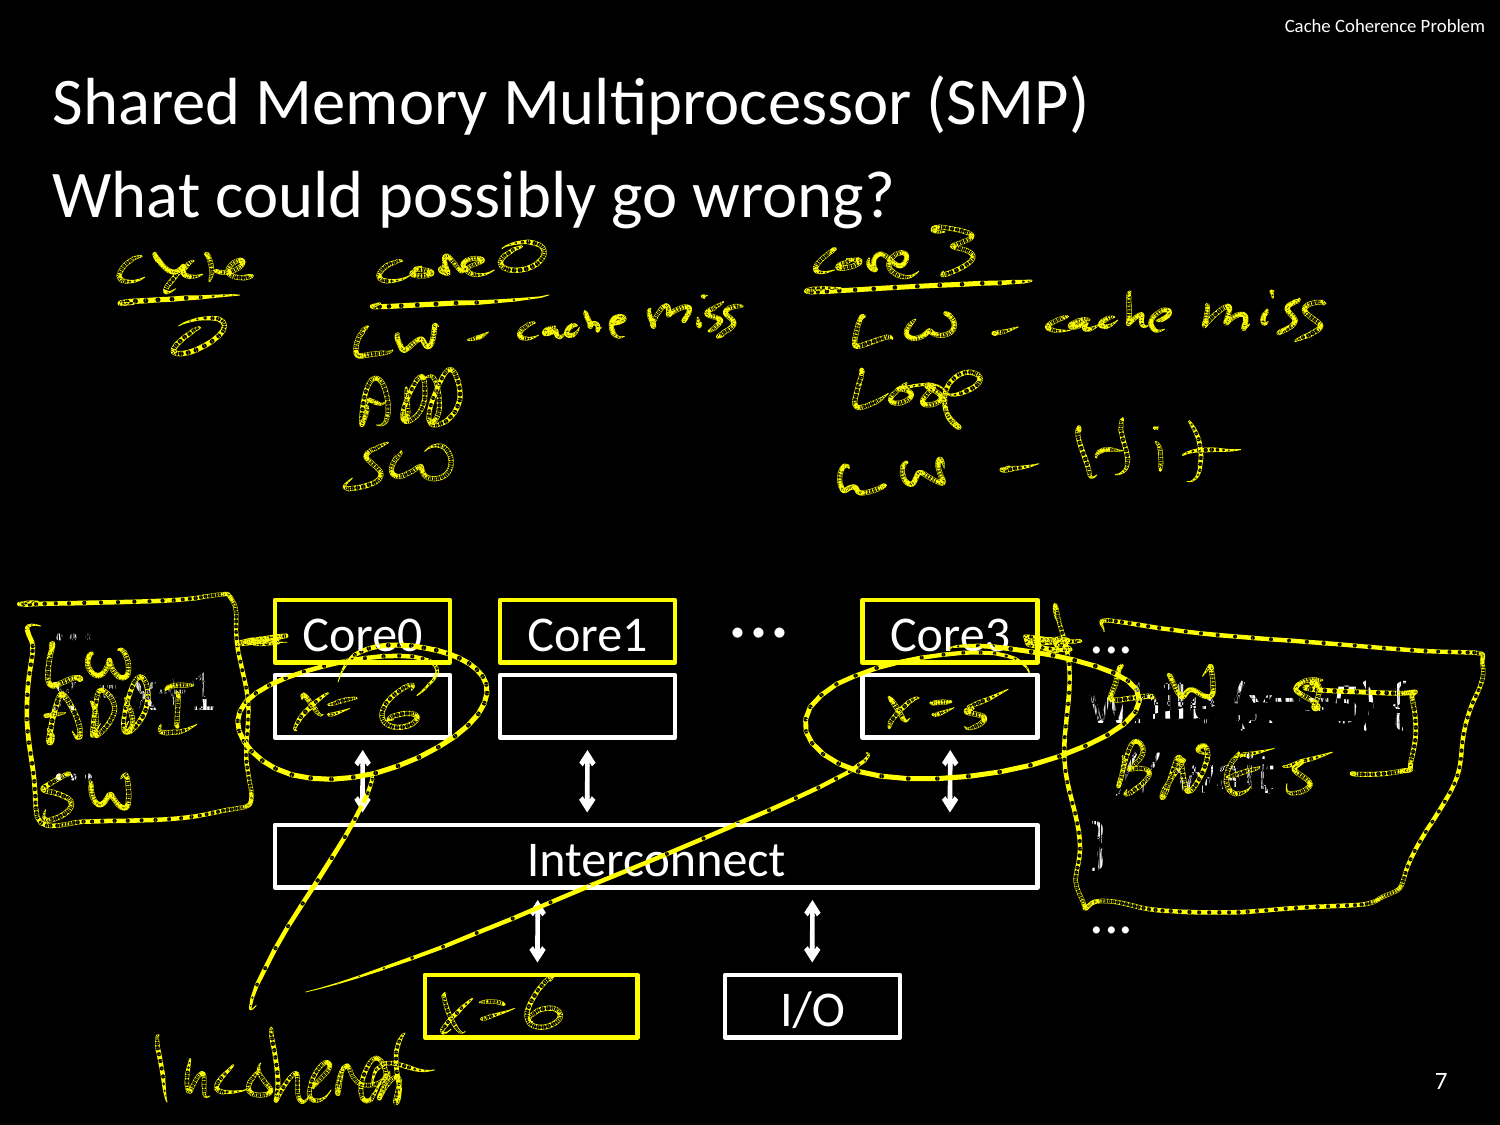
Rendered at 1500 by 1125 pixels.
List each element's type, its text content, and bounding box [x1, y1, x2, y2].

picture [10, 218, 1493, 1113]
title Cache Coherence Problem [924, 0, 1500, 50]
list Shared Memory Multiprocessor (SMP) What could possibly go wrong? [37, 50, 1463, 217]
